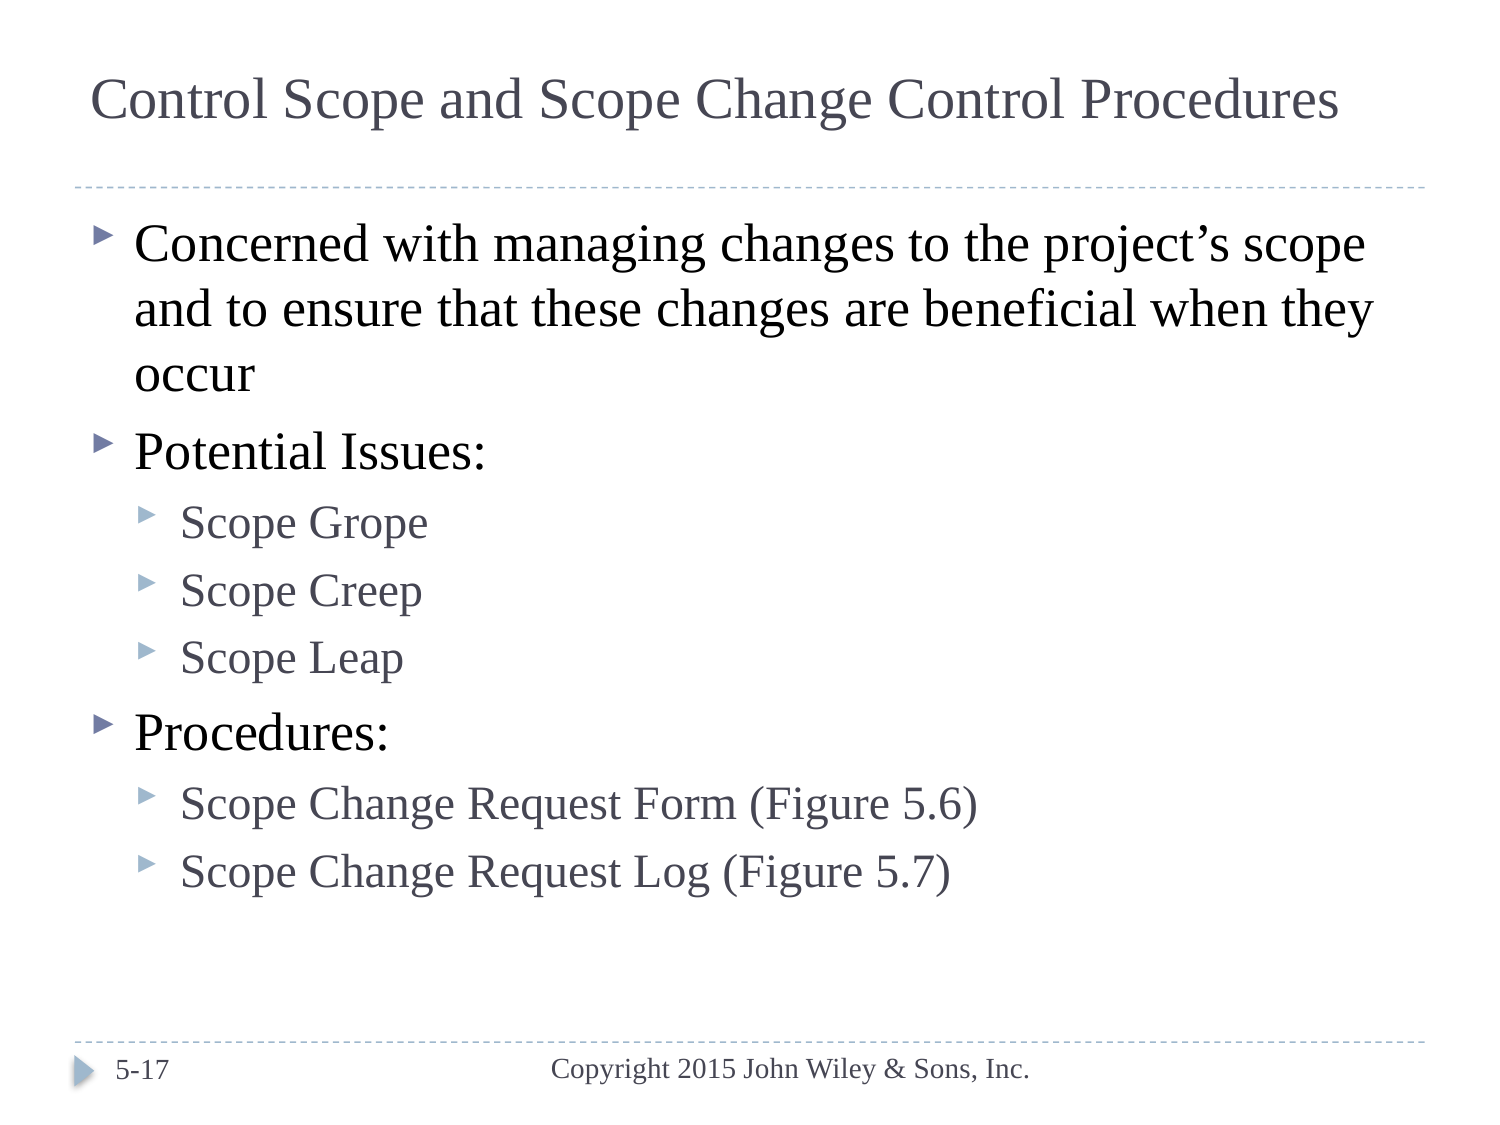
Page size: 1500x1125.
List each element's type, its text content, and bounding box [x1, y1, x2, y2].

footer Copyright 2015 John Wiley & Sons, Inc. [475, 1042, 1046, 1103]
slide_number 5-17 [100, 1042, 426, 1103]
list Concerned with managing changes to the project’s scope and to ensure that these changes are beneficial when they occur Potential Issues: Scope Grope Scope Creep Scope Leap Procedures: Scope Change Request Form (Figure 5.6) Scope Change Request Log (Figure 5.7) [74, 199, 1426, 1011]
title Control Scope and Scope Change Control Procedures [74, 24, 1426, 138]
